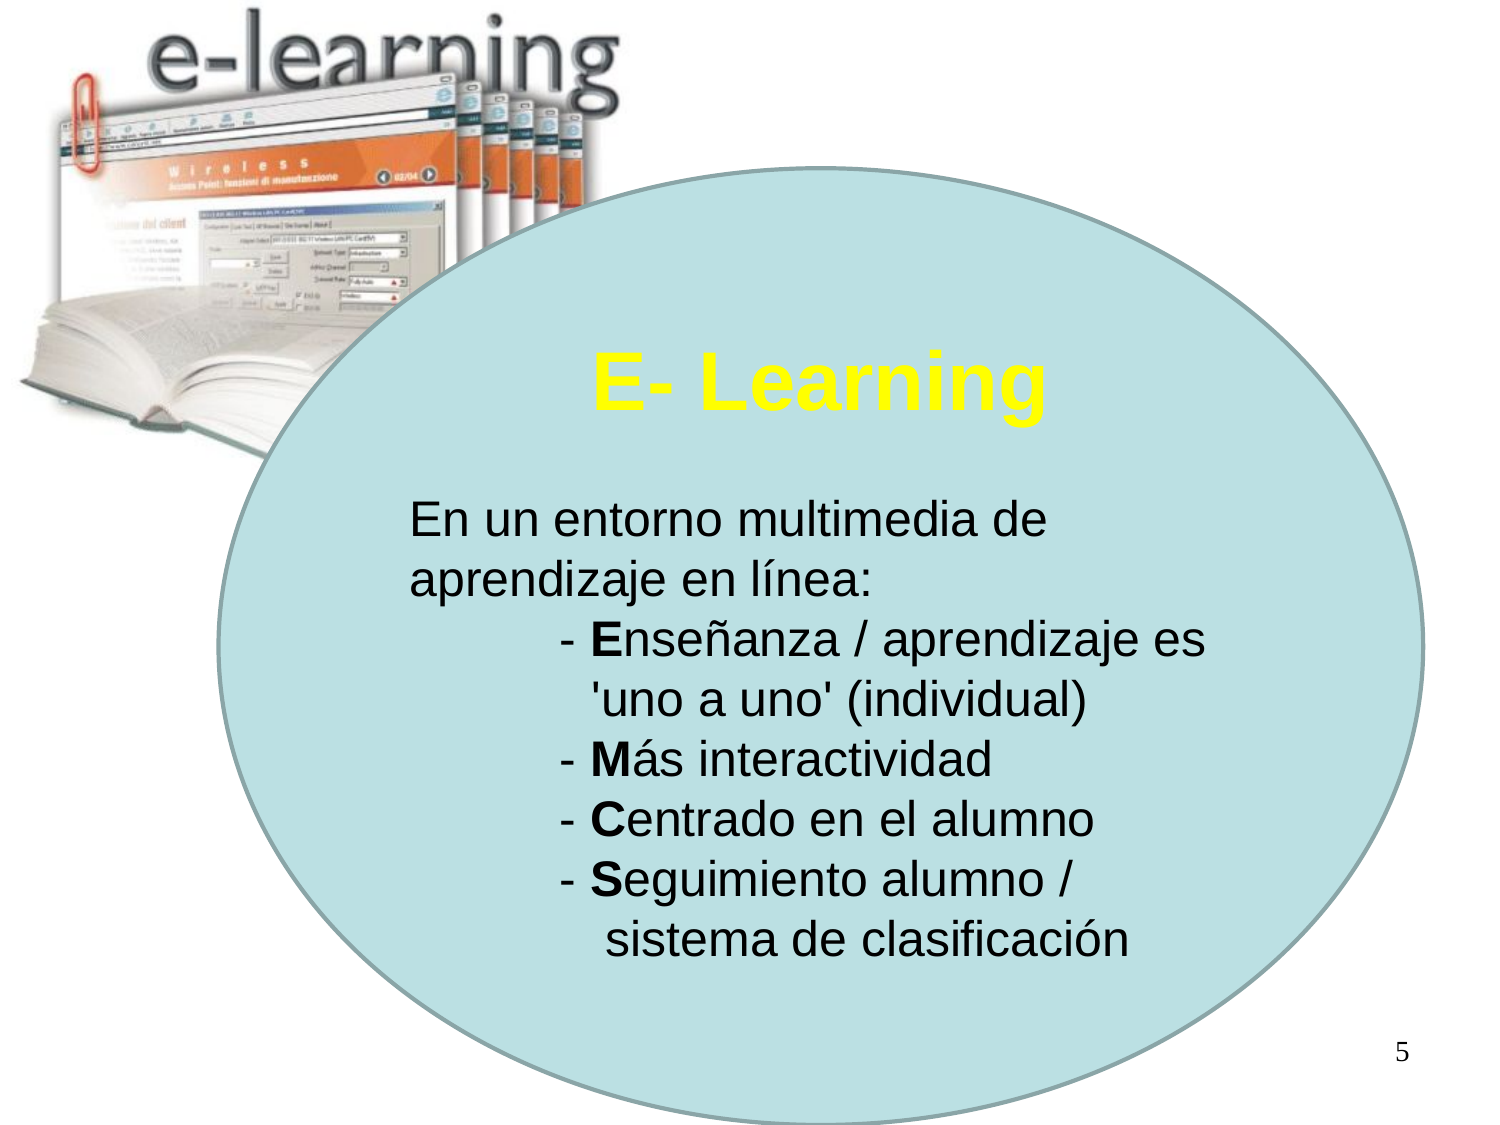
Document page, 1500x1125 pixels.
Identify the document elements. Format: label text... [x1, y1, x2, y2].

slide_number 5 [1074, 1024, 1426, 1103]
text_box E- Learning En un entorno multimedia de aprendizaje en línea: - Enseñanza / aprendizaje es 'uno a uno' (individual) - Más interactividad - Centrado en el alumno - Seguimiento alumno / sistema de clasificación [216, 166, 1426, 1125]
picture [0, 0, 644, 498]
